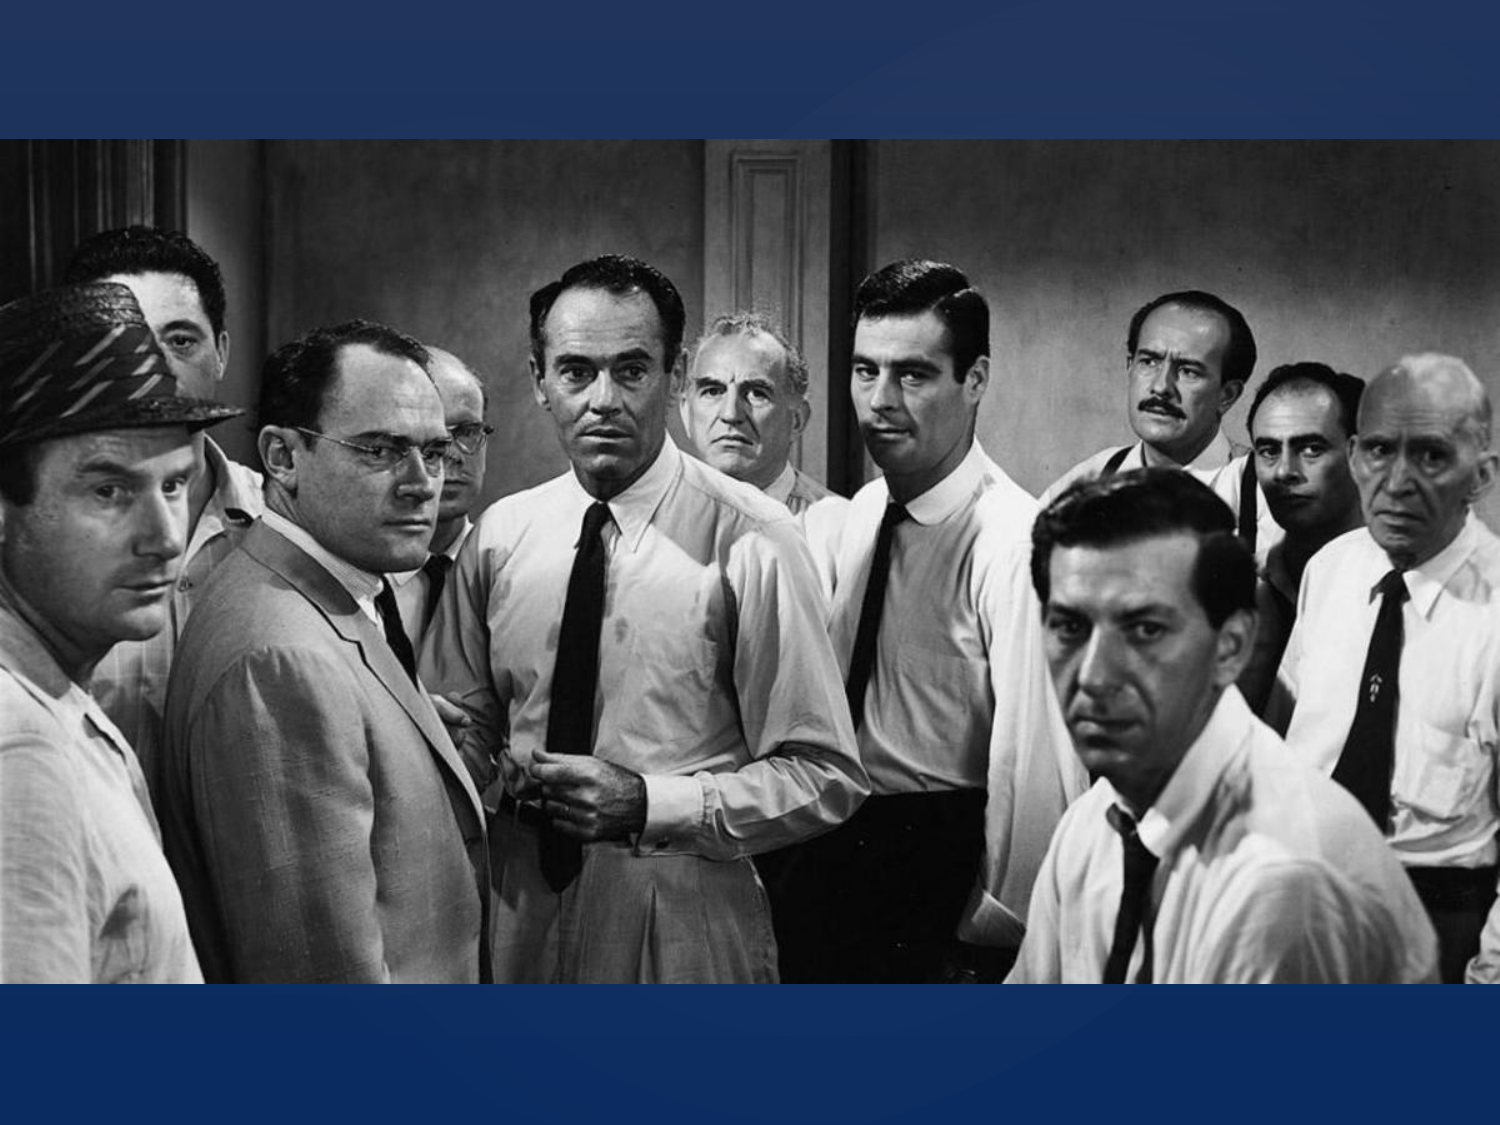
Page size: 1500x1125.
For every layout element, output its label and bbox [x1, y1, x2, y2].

picture [0, 139, 1500, 984]
